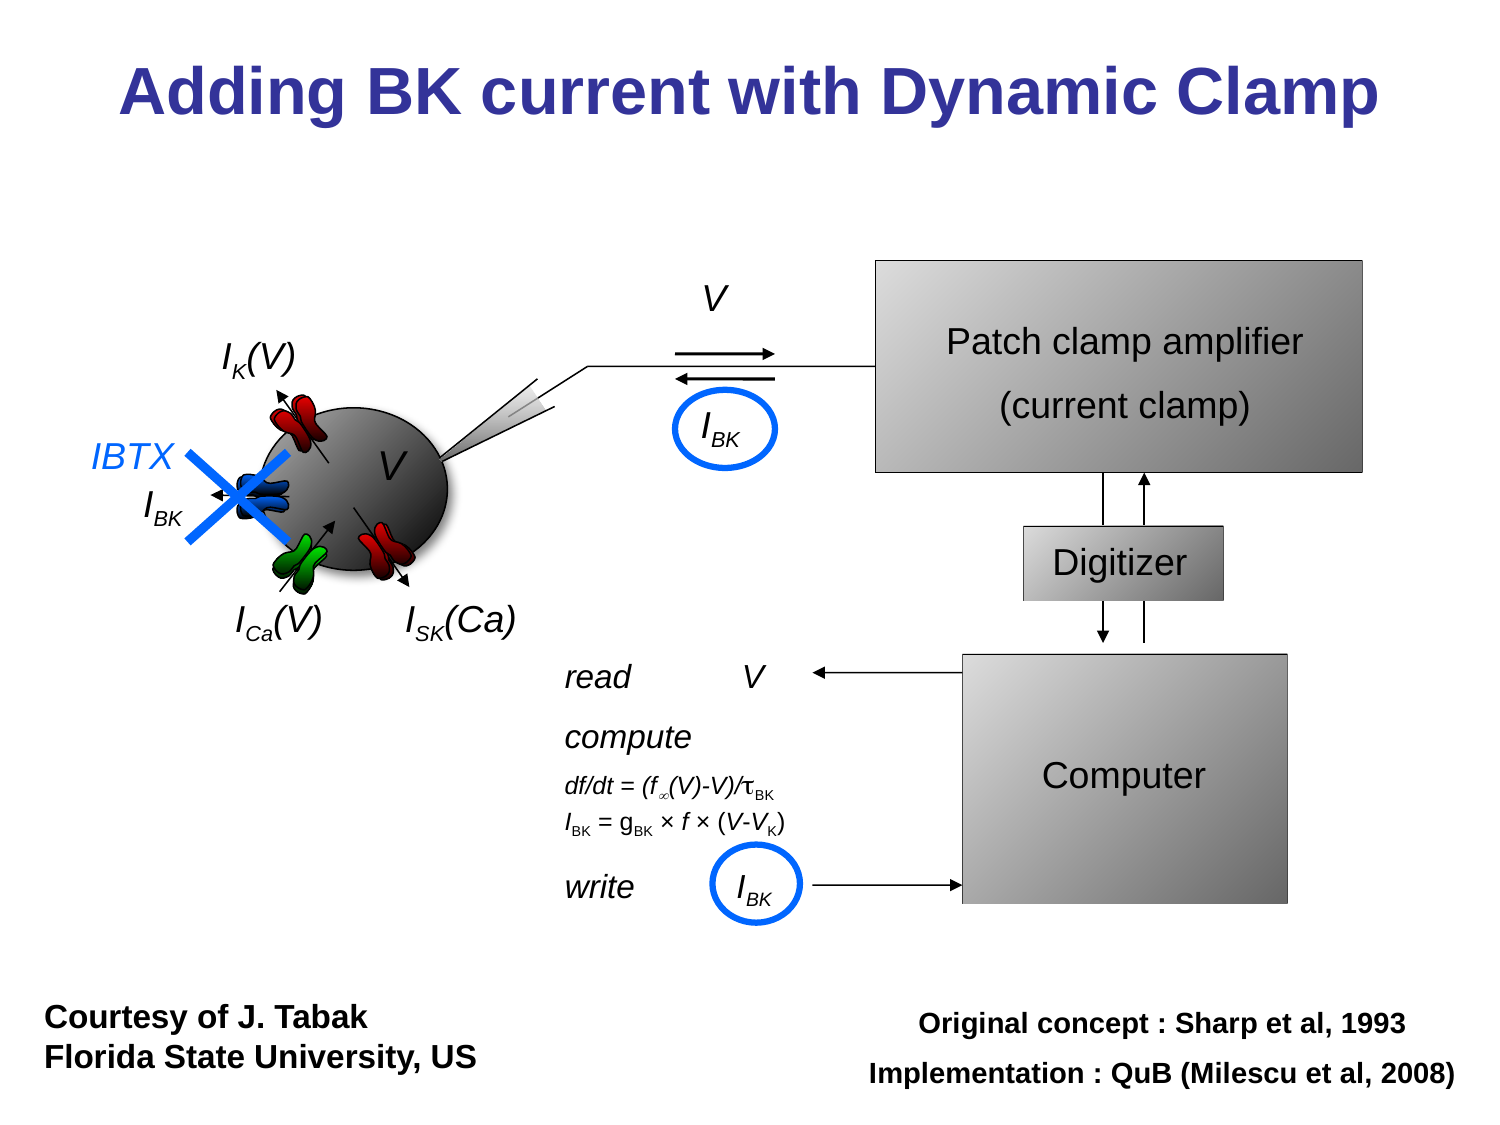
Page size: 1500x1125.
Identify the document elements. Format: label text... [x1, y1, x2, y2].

text_box Digitizer [1037, 530, 1203, 591]
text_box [277, 395, 324, 453]
text_box V [362, 431, 425, 497]
text_box [439, 407, 504, 462]
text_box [278, 534, 325, 592]
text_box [509, 378, 963, 951]
text_box Patch clamp amplifier (current clamp) [899, 310, 1350, 434]
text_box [74, 424, 289, 543]
text_box Courtesy of J. Tabak Florida State University, US [29, 987, 656, 1083]
text_box Computer [1026, 743, 1221, 804]
text_box ICa(V) [220, 587, 339, 654]
text_box [1023, 525, 1224, 601]
text_box Adding BK current with Dynamic Clamp [74, 24, 1425, 150]
text_box [1096, 601, 1110, 643]
text_box [1137, 472, 1151, 525]
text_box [362, 522, 408, 580]
text_box [674, 347, 775, 361]
text_box Original concept : Sharp et al, 1993 Implementation : QuB (Milescu et al, 2008) [849, 997, 1475, 1097]
text_box [875, 260, 1363, 473]
text_box V [686, 266, 742, 327]
text_box [966, 653, 1288, 904]
text_box IK(V) [206, 324, 312, 391]
text_box [293, 407, 448, 571]
text_box [322, 520, 336, 535]
text_box ISK(Ca) [389, 587, 504, 654]
